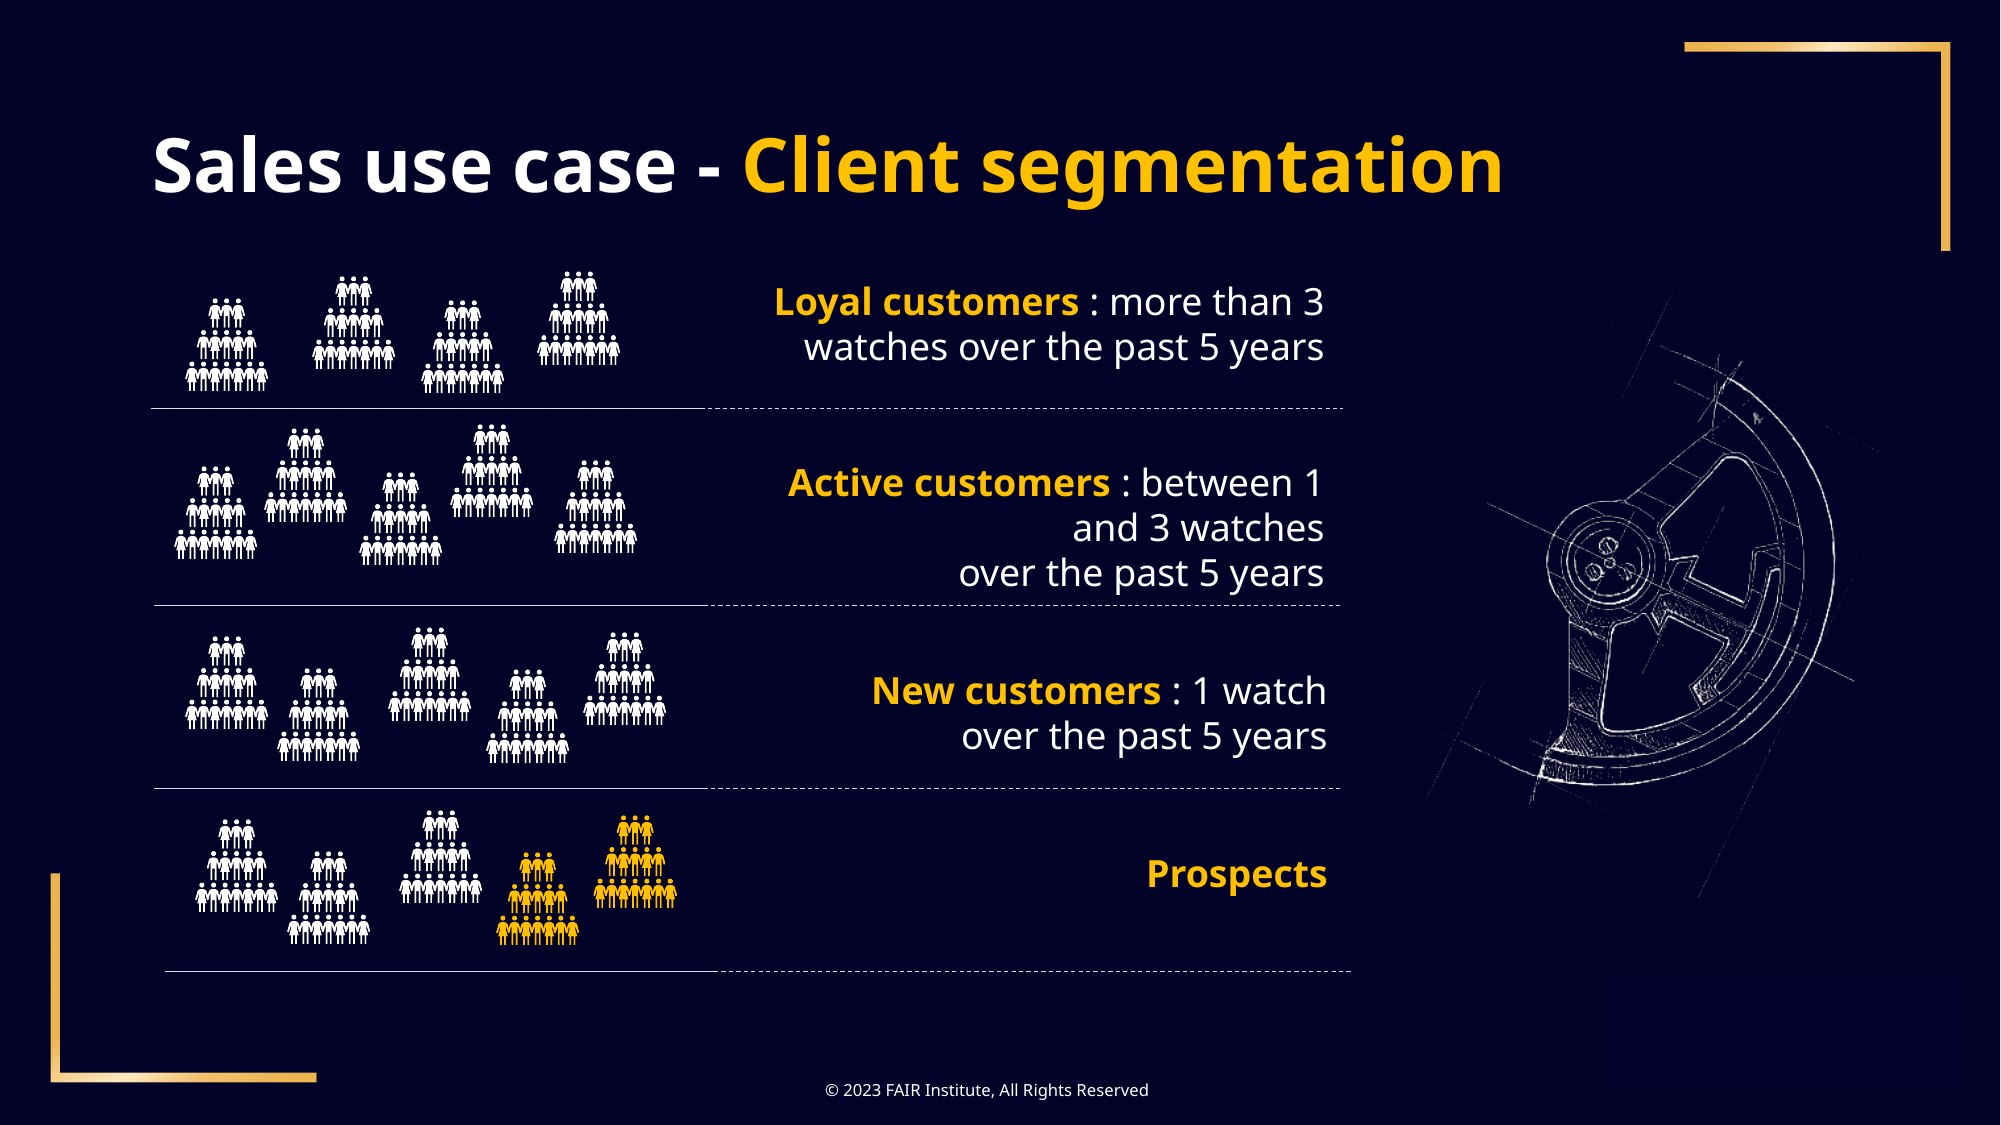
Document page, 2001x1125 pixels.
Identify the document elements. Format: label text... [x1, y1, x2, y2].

text_box Prospects [713, 842, 1343, 903]
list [164, 462, 265, 563]
text_box Loyal customers : more than 3 watches over the past 5 years [700, 270, 1340, 376]
picture [0, 0, 2001, 1125]
text_box Active customers : between 1 and 3 watches over the past 5 years [703, 451, 1340, 602]
text_box New customers : 1 watch over the past 5 years [703, 659, 1343, 765]
title Sales use case - Client segmentation [137, 59, 1863, 278]
